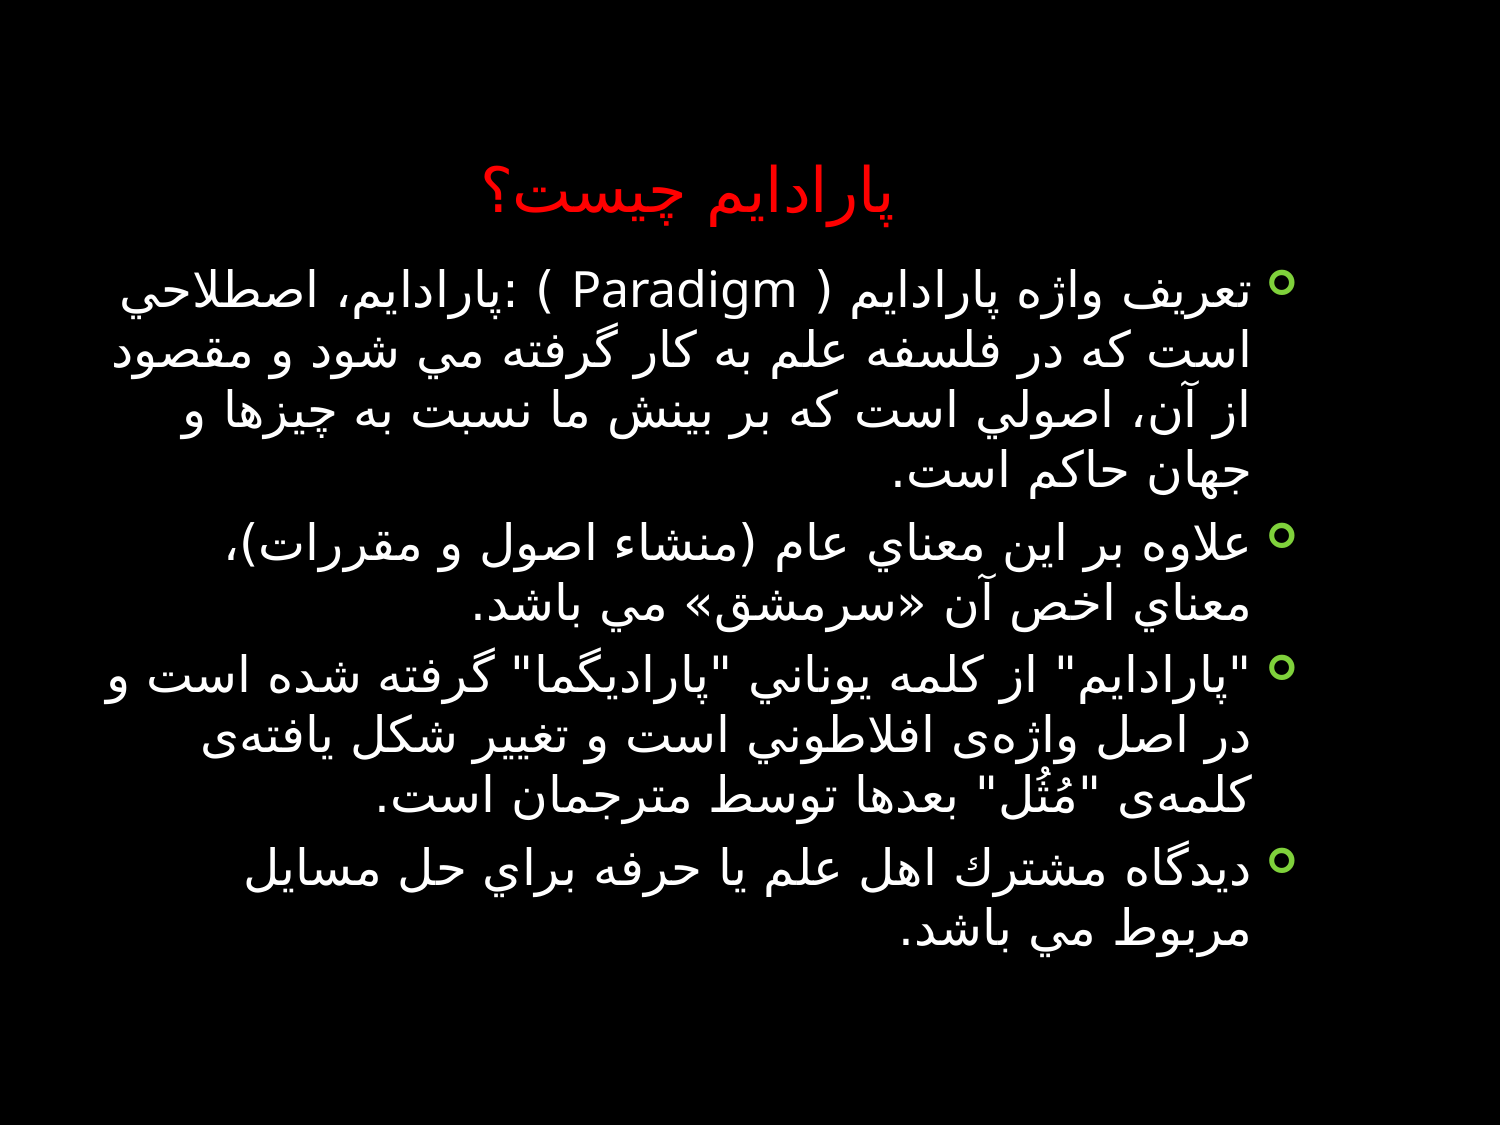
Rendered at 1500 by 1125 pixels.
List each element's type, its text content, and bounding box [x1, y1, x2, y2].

list تعريف واژه پارادايم ( Paradigm ) :پارادايم، اصطلاحي است كه در فلسفه علم به كار گرفته مي شود و مقصود از آن، اصولي است كه بر بينش ما نسبت به چيزها و جهان حاكم است. علاوه بر اين معناي عام (منشاء اصول و مقررات)، معناي اخص آن «سرمشق» مي باشد. "پارادايم" از كلمه يوناني "پاراديگما" گرفته شده است و در اصل واژه‌ی افلاطوني است و تغيير شكل يافته‌ی كلمه‌ی "مُثُل" بعدها توسط مترجمان است. ديدگاه مشترك اهل علم يا حرفه براي حل مسايل مربوط مي باشد. [87, 249, 1313, 1050]
title پارادايم چیست؟ [75, 45, 1300, 233]
